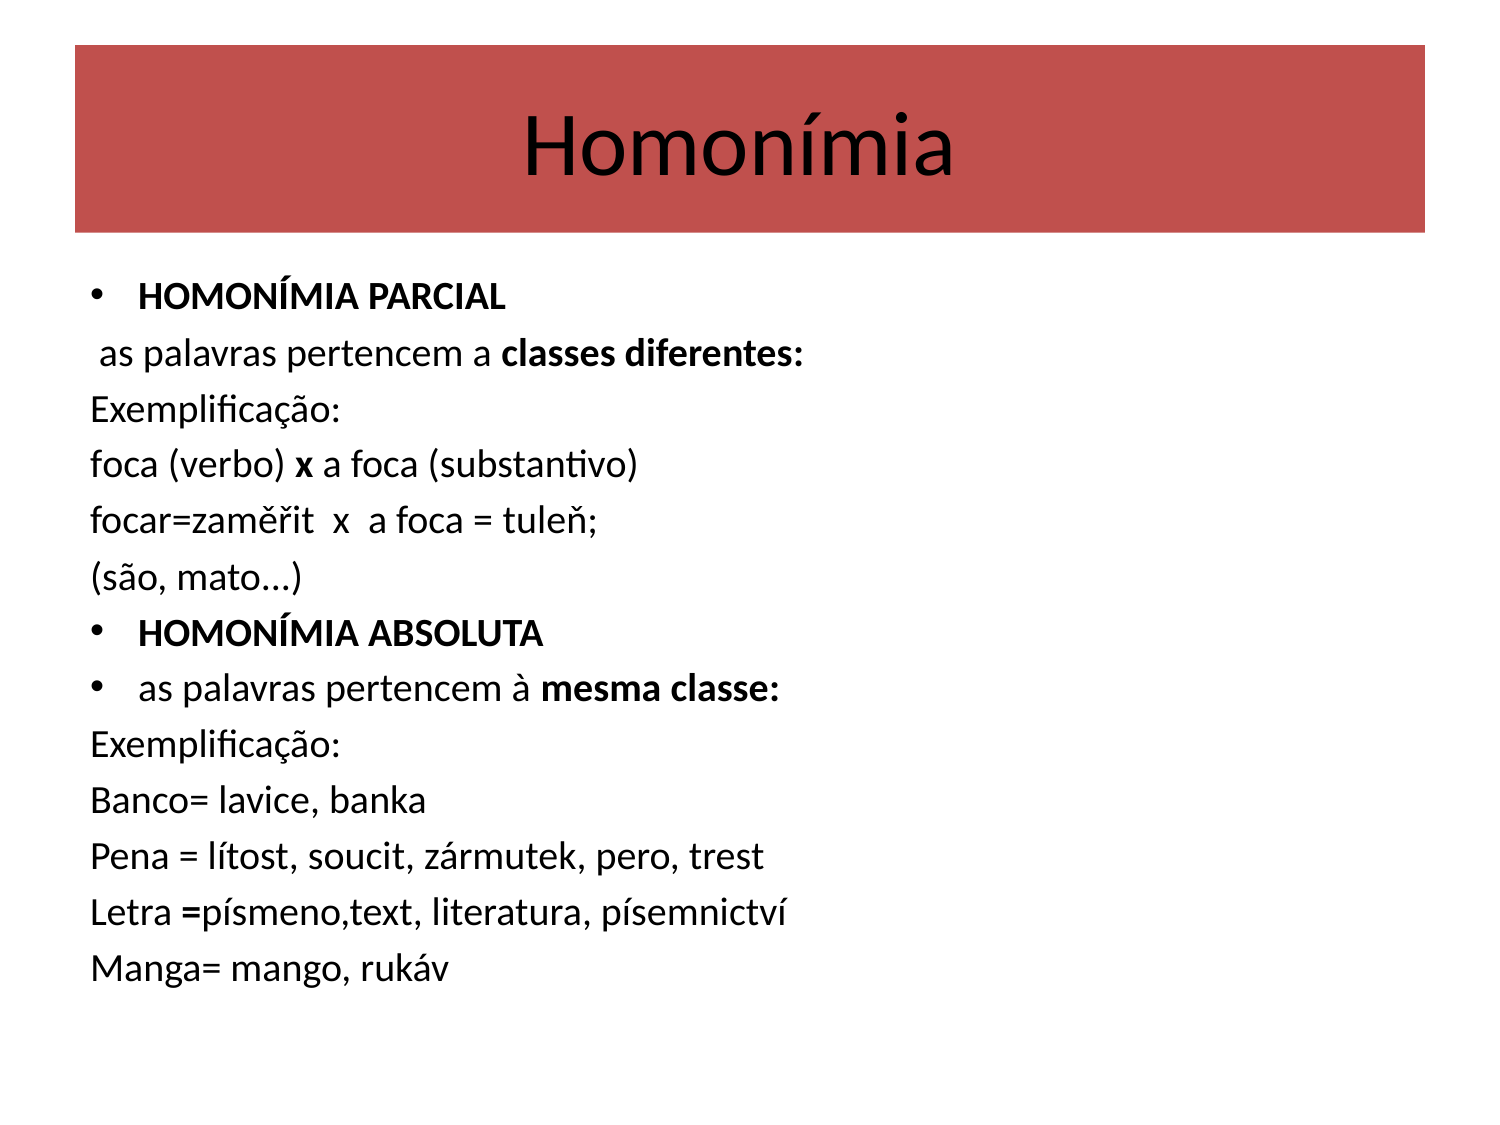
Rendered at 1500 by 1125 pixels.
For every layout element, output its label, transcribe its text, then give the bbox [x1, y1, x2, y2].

list HOMONÍMIA PARCIAL as palavras pertencem a classes diferentes: Exemplificação: foca (verbo) x a foca (substantivo) focar=zaměřit x a foca = tuleň; (são, mato...) HOMONÍMIA ABSOLUTA as palavras pertencem à mesma classe: Exemplificação: Banco= lavice, banka Pena = lítost, soucit, zármutek, pero, trest Letra =písmeno,text, literatura, písemnictví Manga= mango, rukáv [75, 262, 1425, 1005]
title Homonímia [75, 45, 1425, 233]
